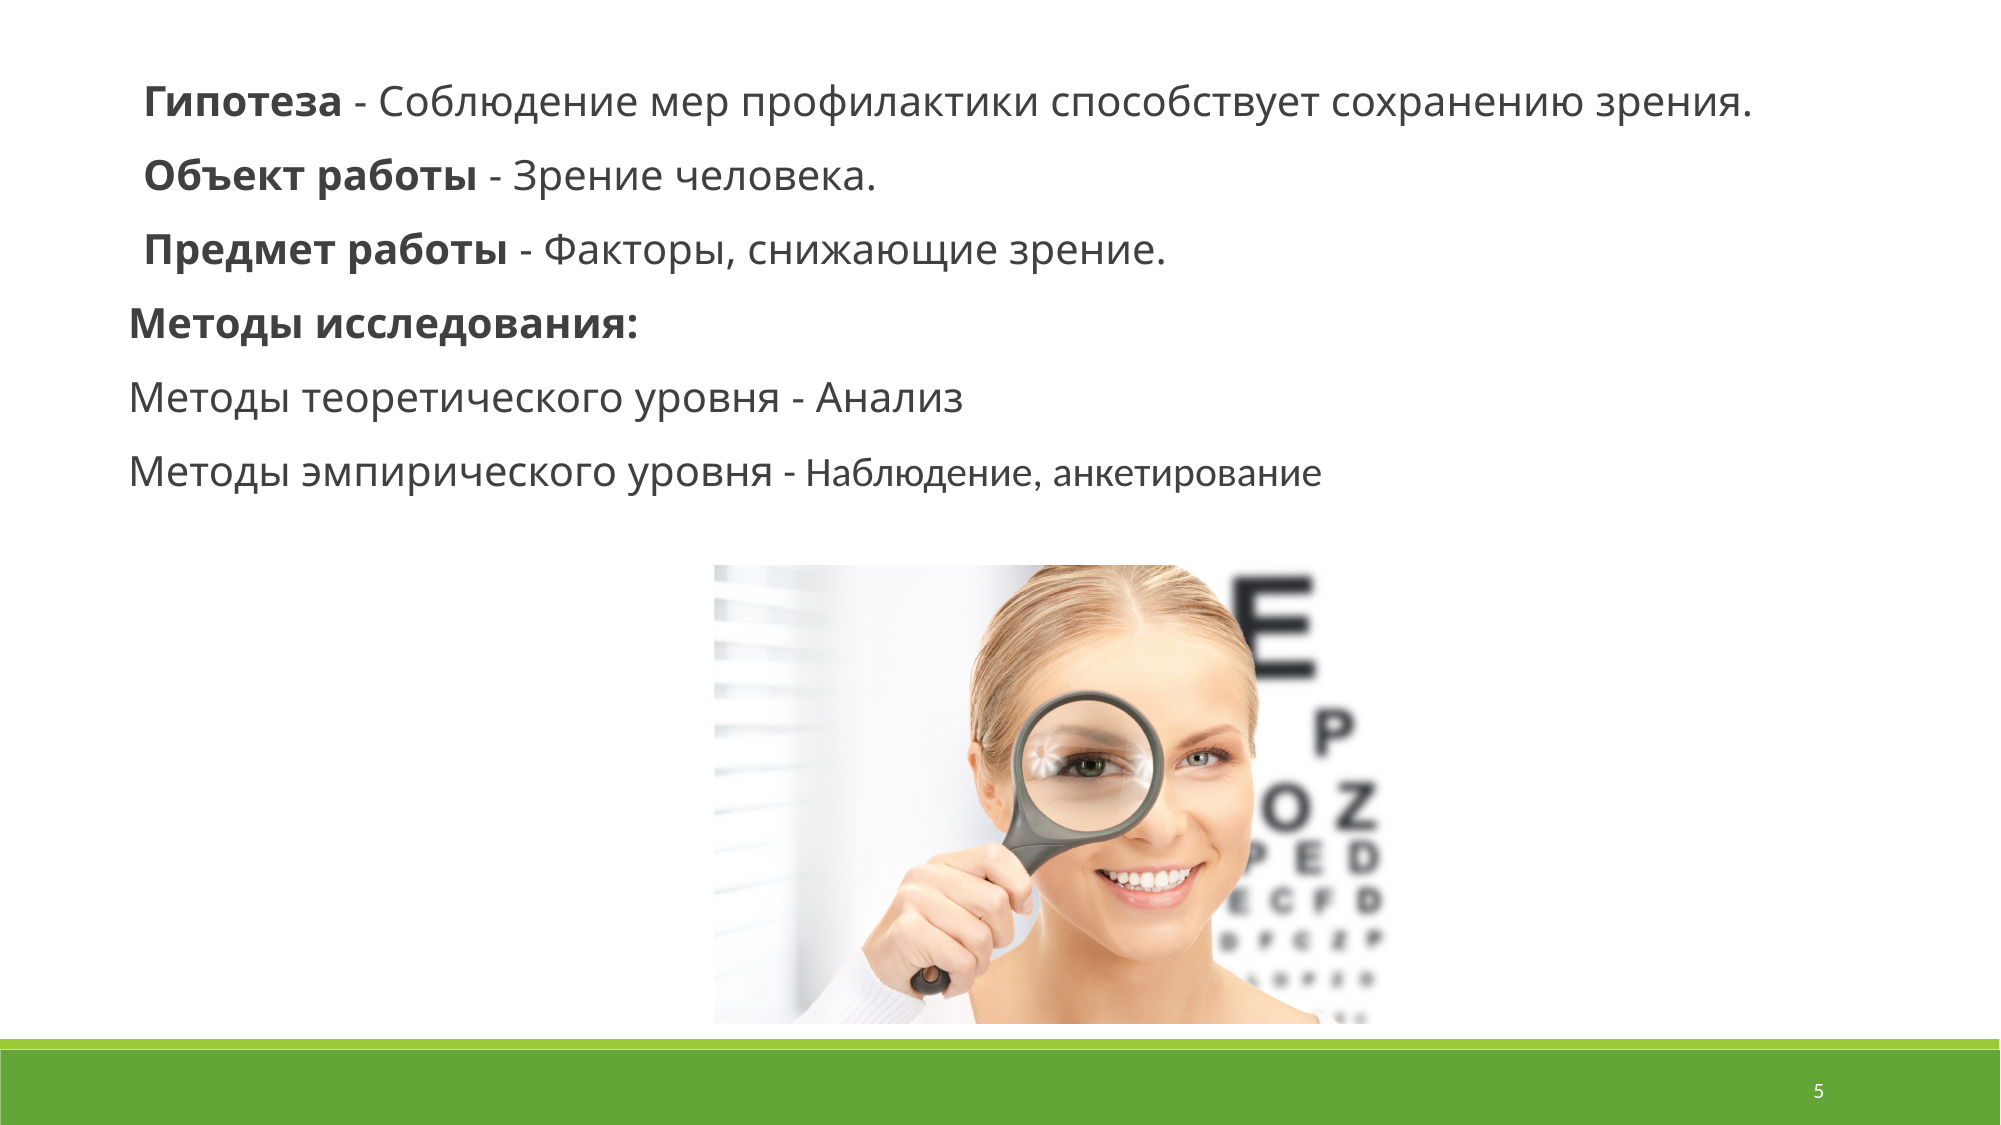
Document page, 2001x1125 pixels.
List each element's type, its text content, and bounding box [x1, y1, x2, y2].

picture [713, 565, 1402, 1025]
list Гипотеза - Соблюдение мер профилактики способствует сохранению зрения. Объект работы - Зрение человека. Предмет работы - Факторы, снижающие зрение. Методы исследования: Методы теоретического уровня - Анализ Методы эмпирического уровня - Наблюдение, анкетирование [128, 72, 1779, 733]
slide_number 5 [1624, 1059, 1840, 1120]
